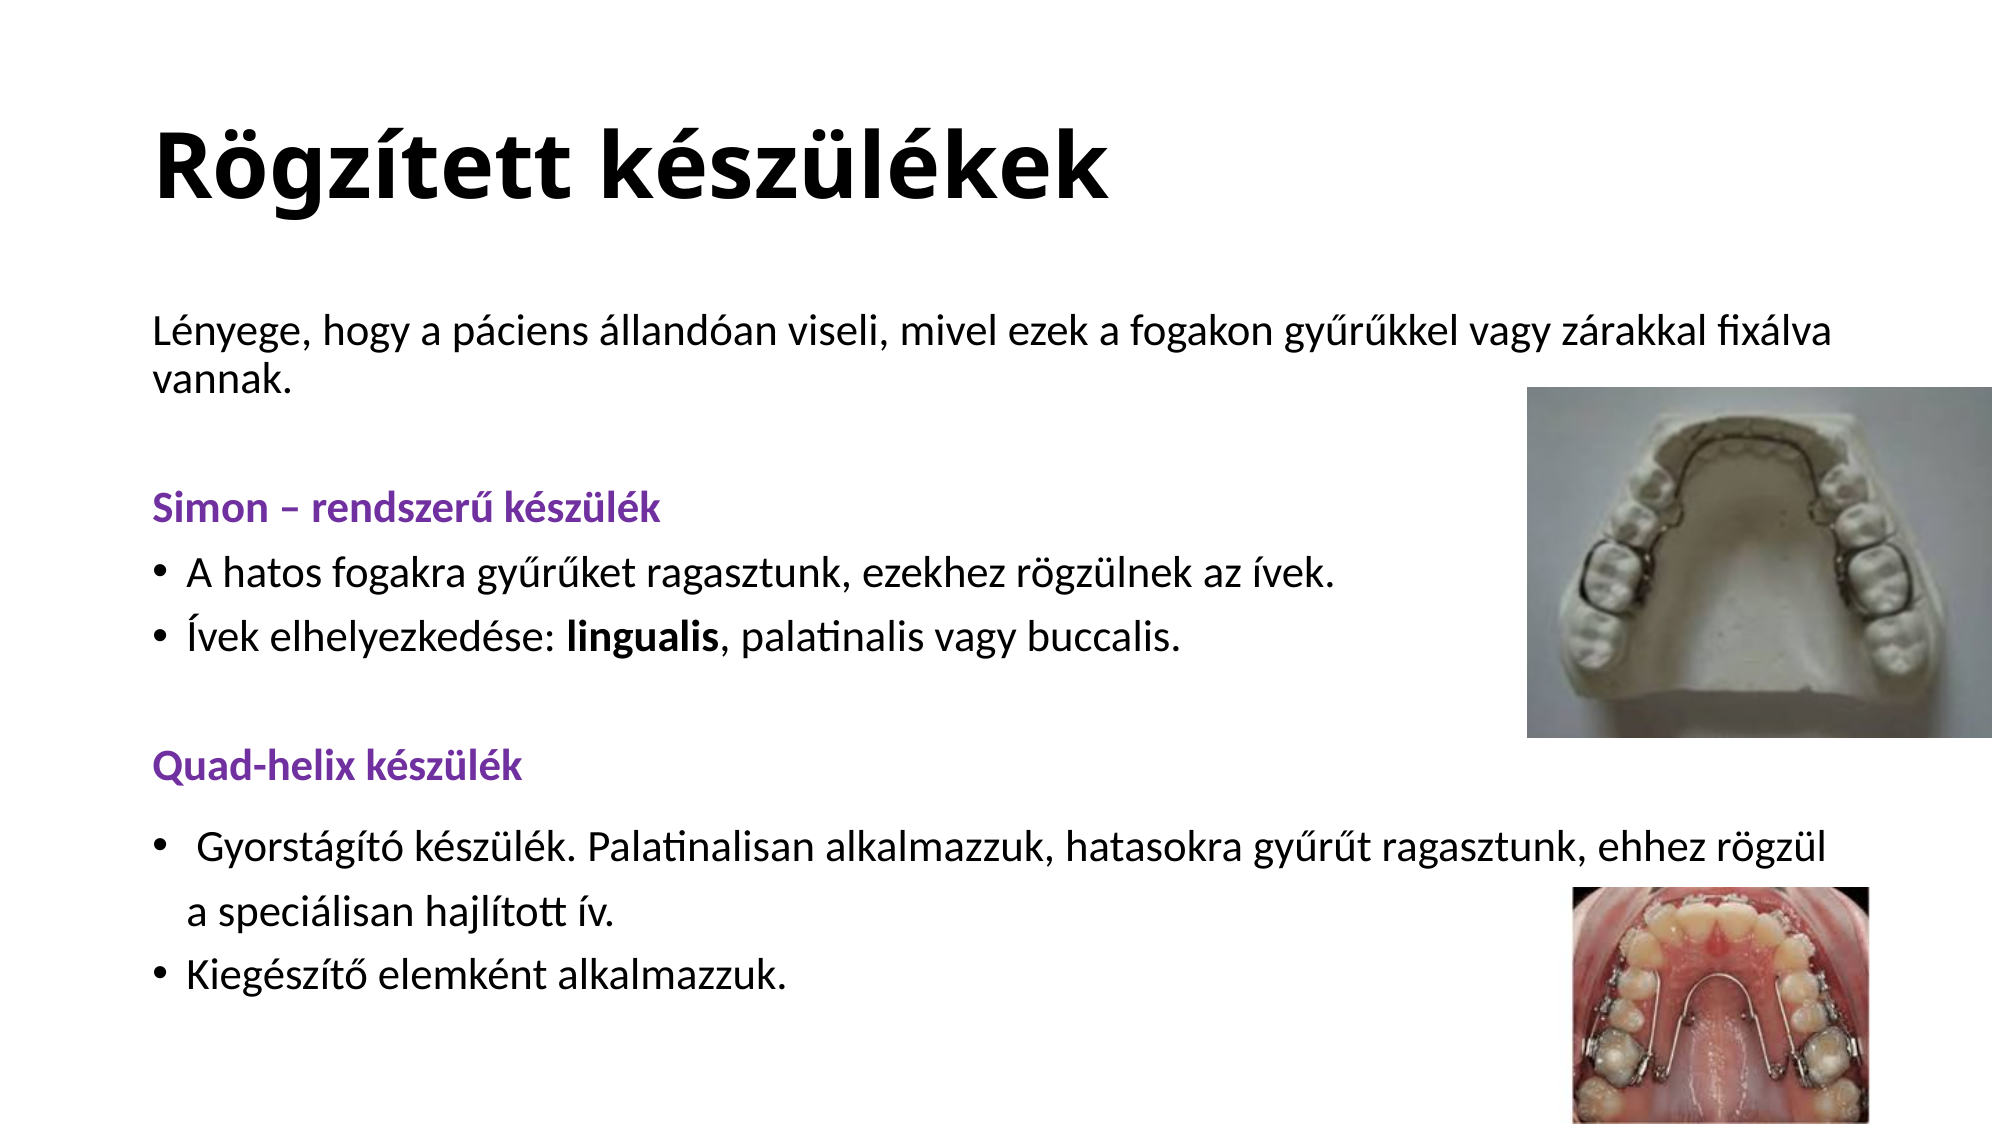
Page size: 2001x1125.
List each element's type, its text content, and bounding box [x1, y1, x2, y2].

picture [1527, 387, 1992, 738]
title Rögzített készülékek [137, 59, 1863, 278]
picture [1516, 887, 1926, 1124]
list Lényege, hogy a páciens állandóan viseli, mivel ezek a fogakon gyűrűkkel vagy zárakkal fixálva vannak. Simon – rendszerű készülék A hatos fogakra gyűrűket ragasztunk, ezekhez rögzülnek az ívek. Ívek elhelyezkedése: lingualis, palatinalis vagy buccalis. Quad-helix készülék Gyorstágító készülék. Palatinalisan alkalmazzuk, hatasokra gyűrűt ragasztunk, ehhez rögzül a speciálisan hajlított ív. Kiegészítő elemként alkalmazzuk. [137, 299, 1863, 1014]
